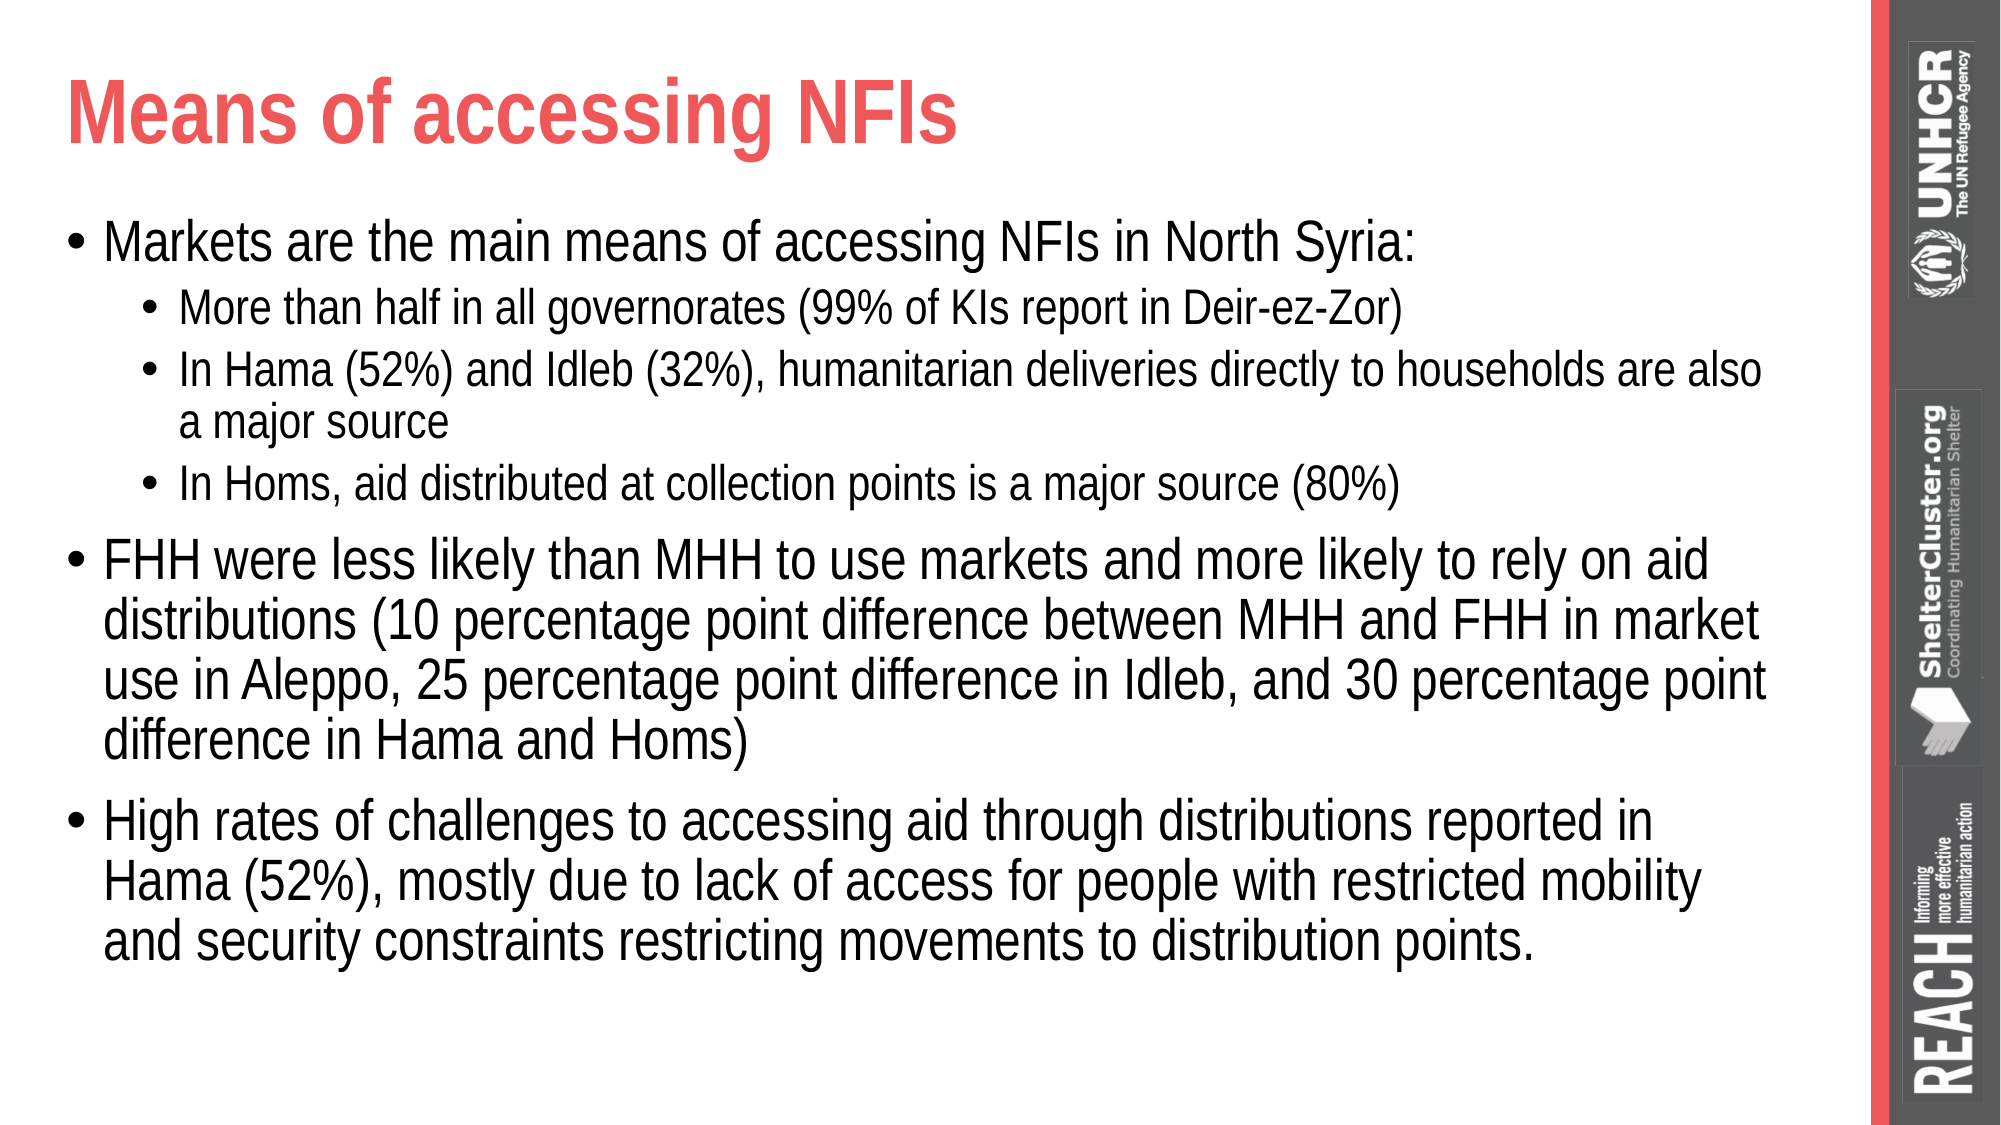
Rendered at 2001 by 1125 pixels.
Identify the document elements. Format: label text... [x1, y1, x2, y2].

title Means of accessing NFIs [51, 59, 1790, 171]
picture [1750, 390, 2000, 1103]
picture [1812, 42, 2000, 299]
list Markets are the main means of accessing NFIs in North Syria: More than half in all governorates (99% of KIs report in Deir-ez-Zor) In Hama (52%) and Idleb (32%), humanitarian deliveries directly to households are also a major source In Homs, aid distributed at collection points is a major source (80%) FHH were less likely than MHH to use markets and more likely to rely on aid distributions (10 percentage point difference between MHH and FHH in market use in Aleppo, 25 percentage point difference in Idleb, and 30 percentage point difference in Hama and Homs) High rates of challenges to accessing aid through distributions reported in Hama (52%), mostly due to lack of access for people with restricted mobility and security constraints restricting movements to distribution points. [51, 205, 1790, 1059]
